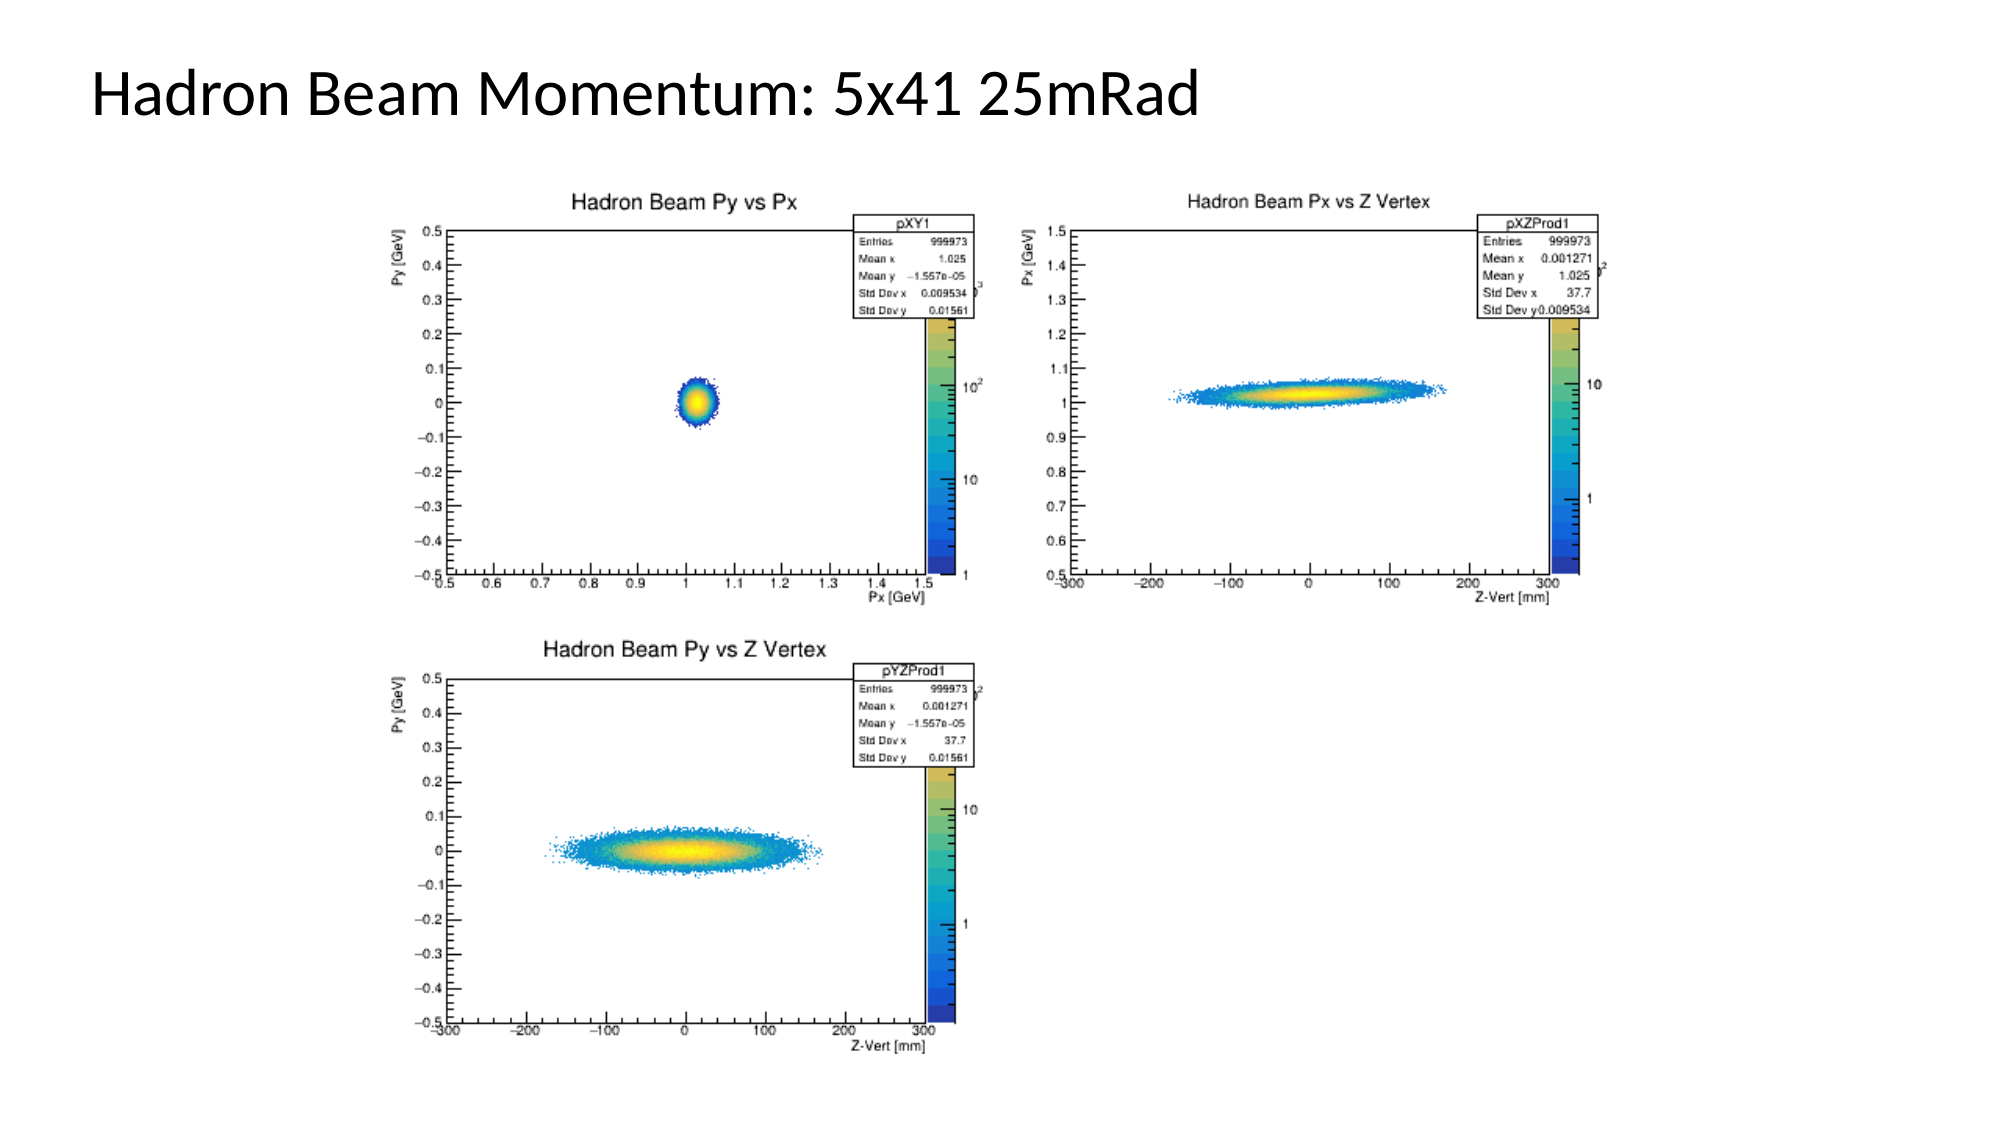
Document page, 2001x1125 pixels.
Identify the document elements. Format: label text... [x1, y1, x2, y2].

text_box Hadron Beam Momentum: 5x41 25mRad [76, 41, 1455, 137]
picture [376, 180, 1624, 1076]
